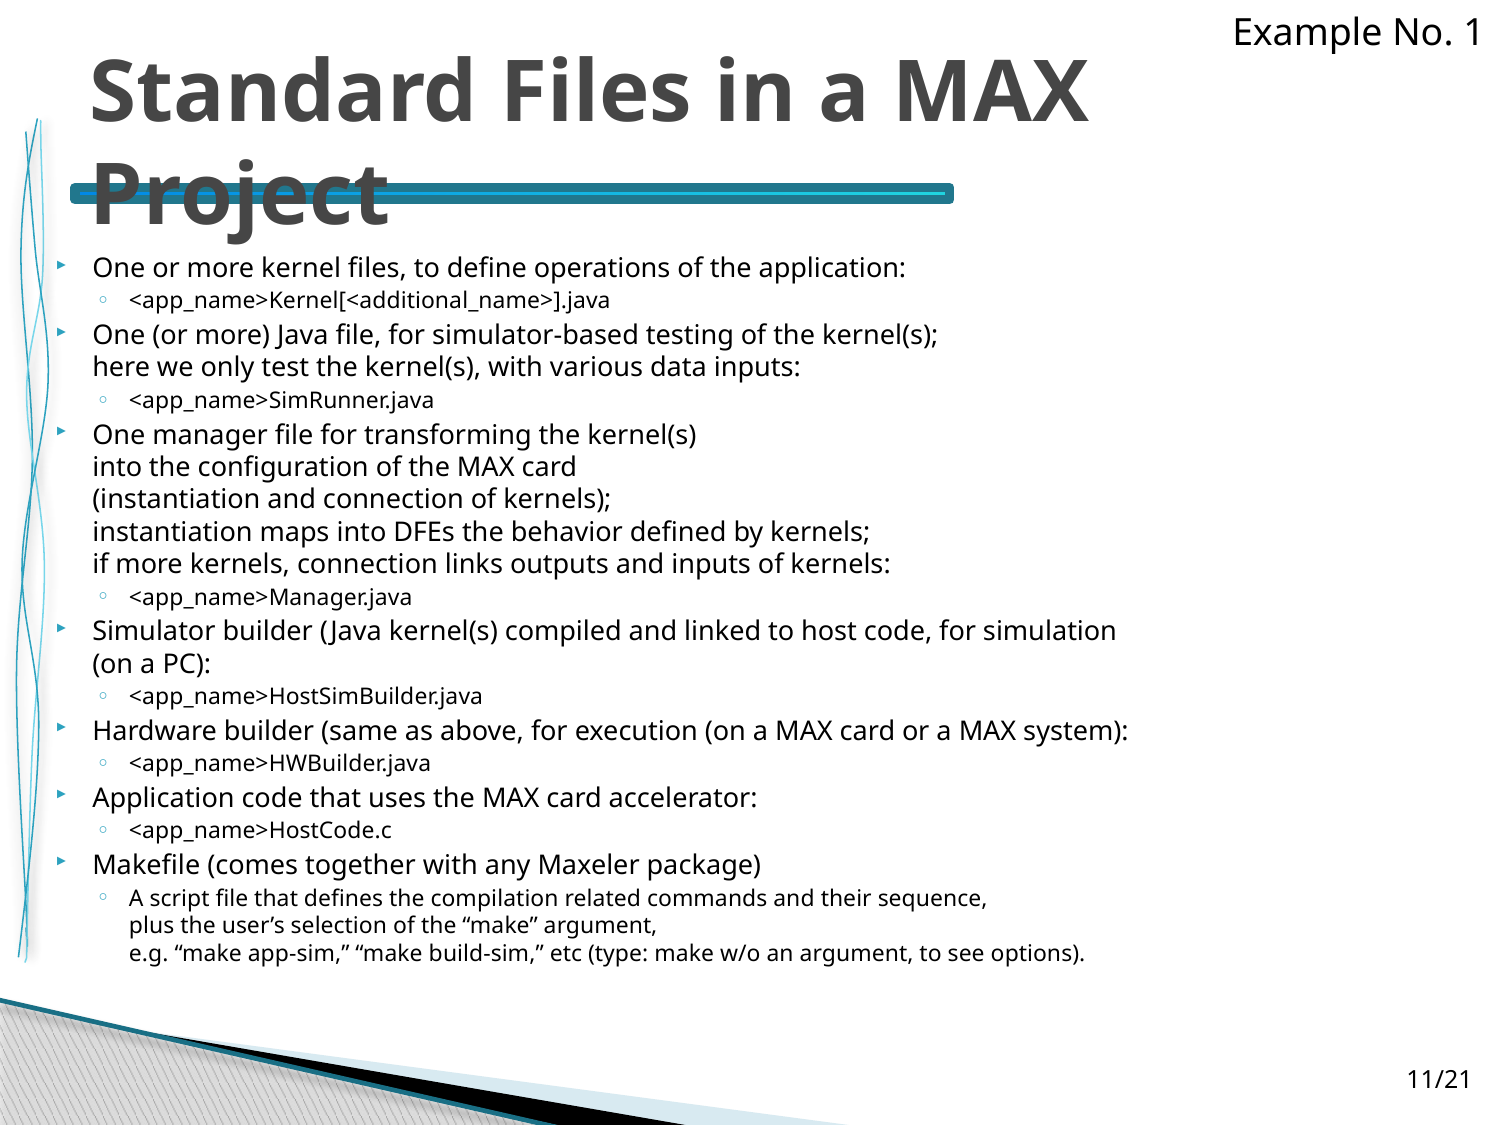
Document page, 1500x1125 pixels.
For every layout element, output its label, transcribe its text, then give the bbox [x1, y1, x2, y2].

list One or more kernel files, to define operations of the application: <app_name>Kernel[<additional_name>].java One (or more) Java file, for simulator-based testing of the kernel(s); here we only test the kernel(s), with various data inputs: <app_name>SimRunner.java One manager file for transforming the kernel(s) into the configuration of the MAX card (instantiation and connection of kernels); instantiation maps into DFEs the behavior defined by kernels; if more kernels, connection links outputs and inputs of kernels: <app_name>Manager.java Simulator builder (Java kernel(s) compiled and linked to host code, for simulation (on a PC): <app_name>HostSimBuilder.java Hardware builder (same as above, for execution (on a MAX card or a MAX system): <app_name>HWBuilder.java Application code that uses the MAX card accelerator: <app_name>HostCode.c Makefile (comes together with any Maxeler package) A script file that defines the compilation related commands and their sequence, plus the user’s selection of the “make” argument, e.g. “make app-sim,” “make build-sim,” etc (type: make w/o an argument, to see options). [24, 242, 1463, 986]
title Standard Files in a MAX Project [75, 45, 1425, 233]
list Example No. 1 [1074, 0, 1500, 63]
